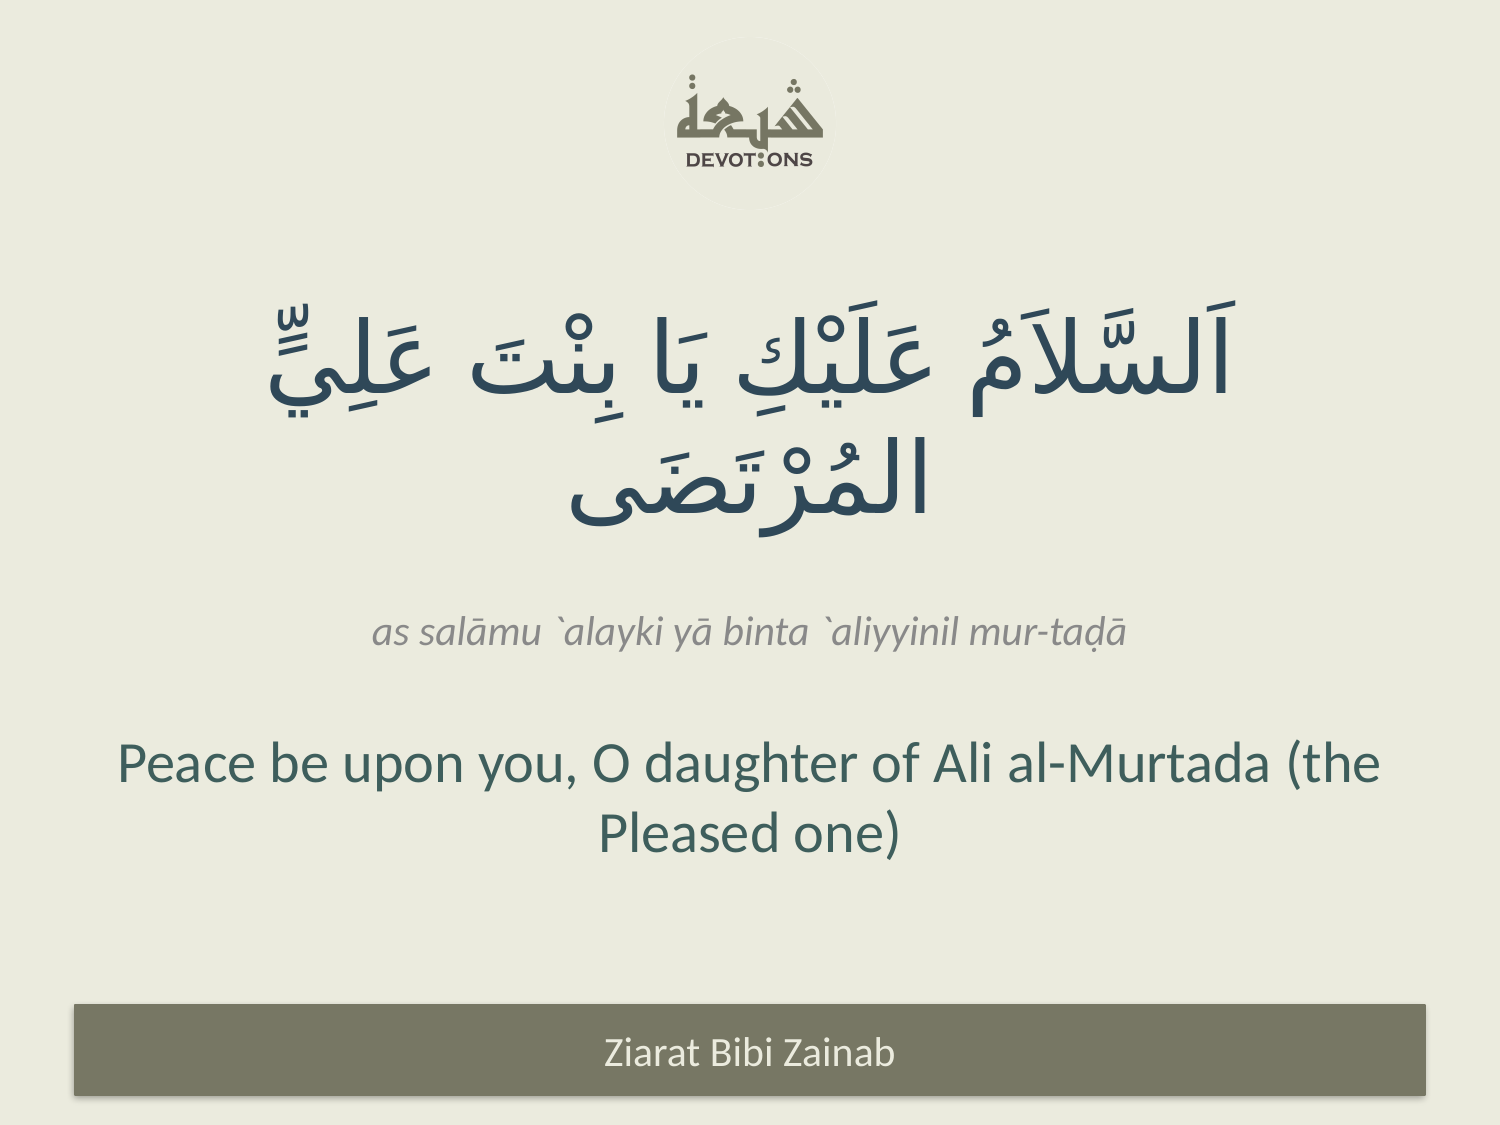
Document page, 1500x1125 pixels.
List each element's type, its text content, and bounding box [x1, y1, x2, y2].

text_box [74, 1004, 1426, 1096]
picture [656, 29, 844, 218]
text_box Ziarat Bibi Zainab [589, 1017, 911, 1083]
text_box اَلسَّلاَمُ عَلَيْكِ يَا بِنْتَ عَلِيٍّ المُرْتَضَى as salāmu `alayki yā binta `aliyyinil mur-taḍā Peace be upon you, O daughter of Ali al-Murtada (the Pleased one) [74, 286, 1425, 871]
